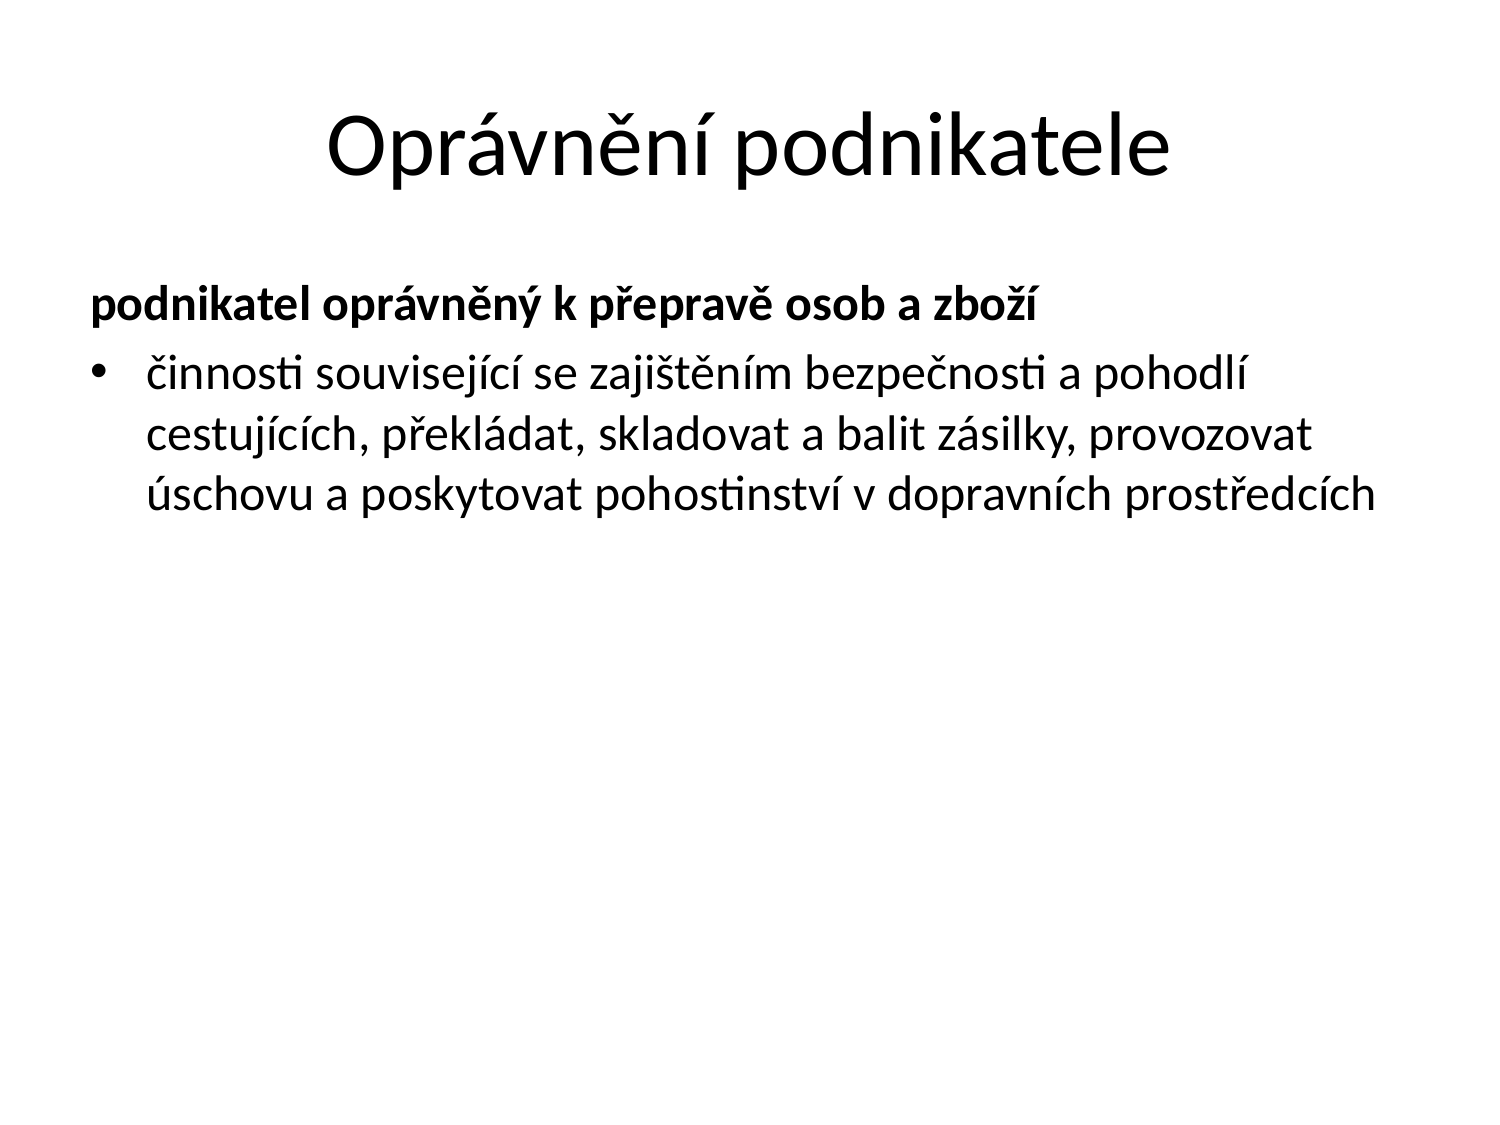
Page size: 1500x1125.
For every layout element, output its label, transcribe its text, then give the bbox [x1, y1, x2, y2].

title Oprávnění podnikatele [74, 44, 1426, 233]
list podnikatel oprávněný k přepravě osob a zboží činnosti související se zajištěním bezpečnosti a pohodlí cestujících, překládat, skladovat a balit zásilky, provozovat úschovu a poskytovat pohostinství v dopravních prostředcích [74, 262, 1426, 1006]
